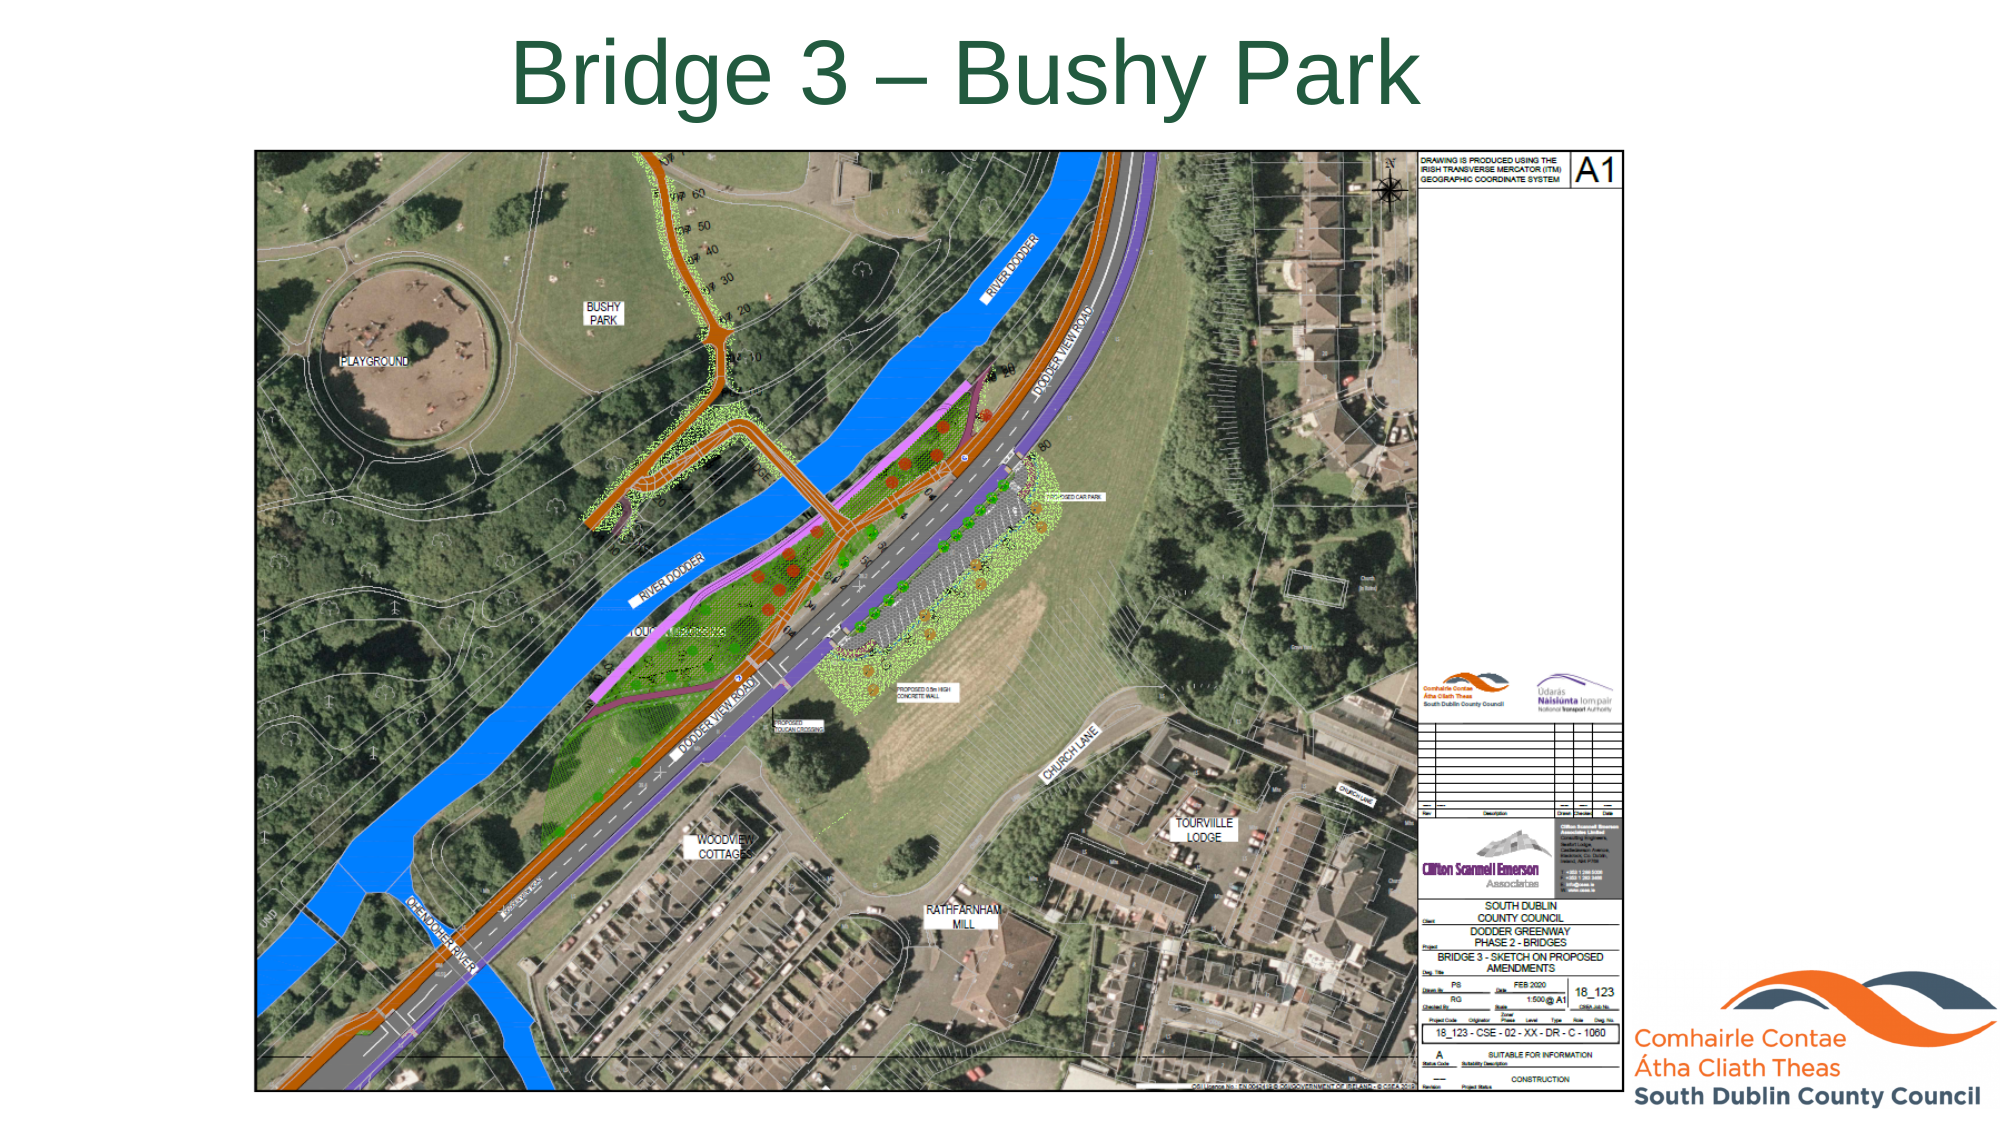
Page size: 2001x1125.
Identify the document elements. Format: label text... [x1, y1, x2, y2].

title Bridge 3 – Bushy Park [78, 0, 1879, 136]
picture [244, 141, 2000, 1110]
